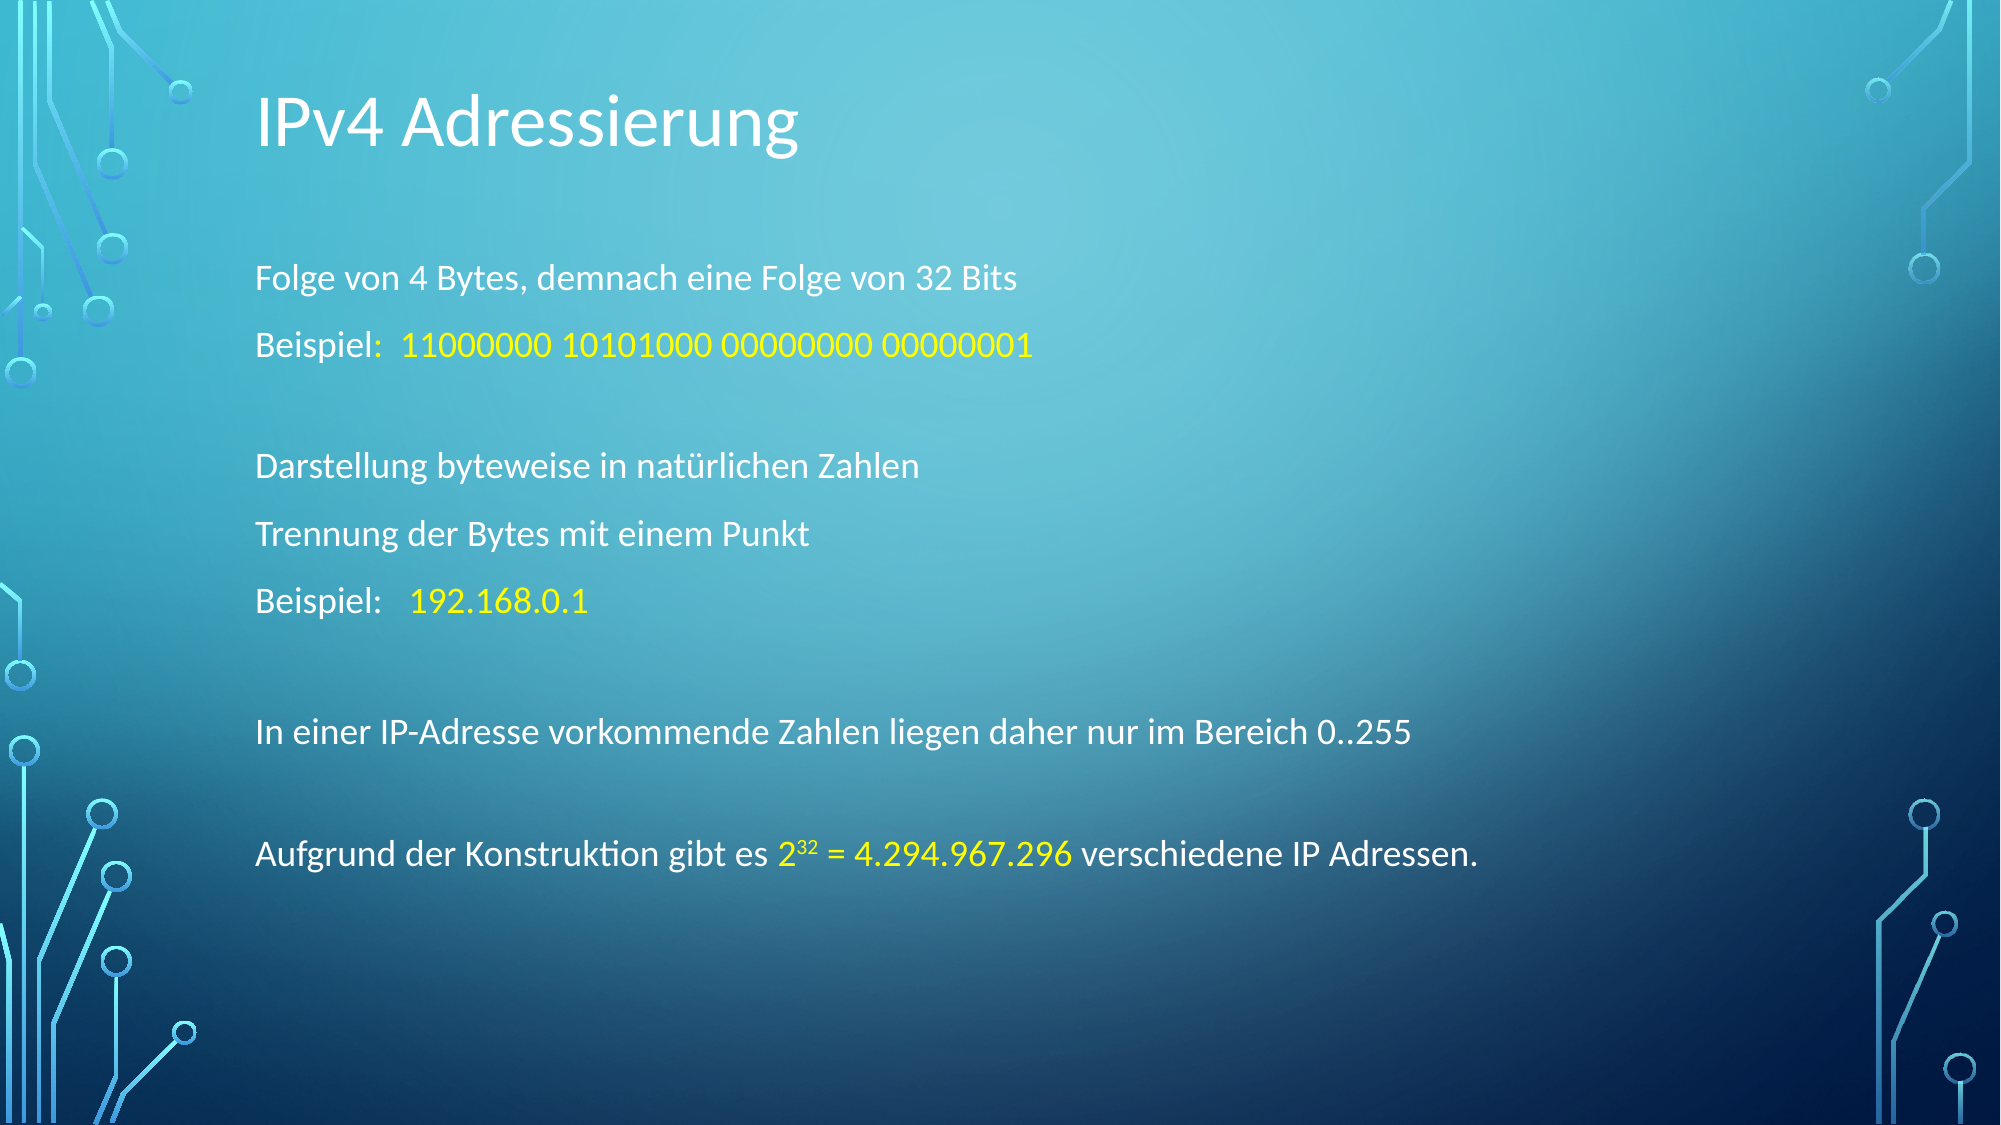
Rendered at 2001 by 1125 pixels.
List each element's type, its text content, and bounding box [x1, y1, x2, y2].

text_box Folge von 4 Bytes, demnach eine Folge von 32 Bits Beispiel: 11000000 10101000 00000000 00000001 [240, 222, 1604, 373]
text_box Darstellung byteweise in natürlichen Zahlen Trennung der Bytes mit einem Punkt Beispiel: 192.168.0.1 [240, 410, 1850, 629]
text_box In einer IP-Adresse vorkommende Zahlen liegen daher nur im Bereich 0..255 [240, 677, 1850, 760]
title IPv4 Adressierung [240, 38, 1866, 207]
text_box Aufgrund der Konstruktion gibt es 232 = 4.294.967.296 verschiedene IP Adressen. [240, 798, 1850, 881]
